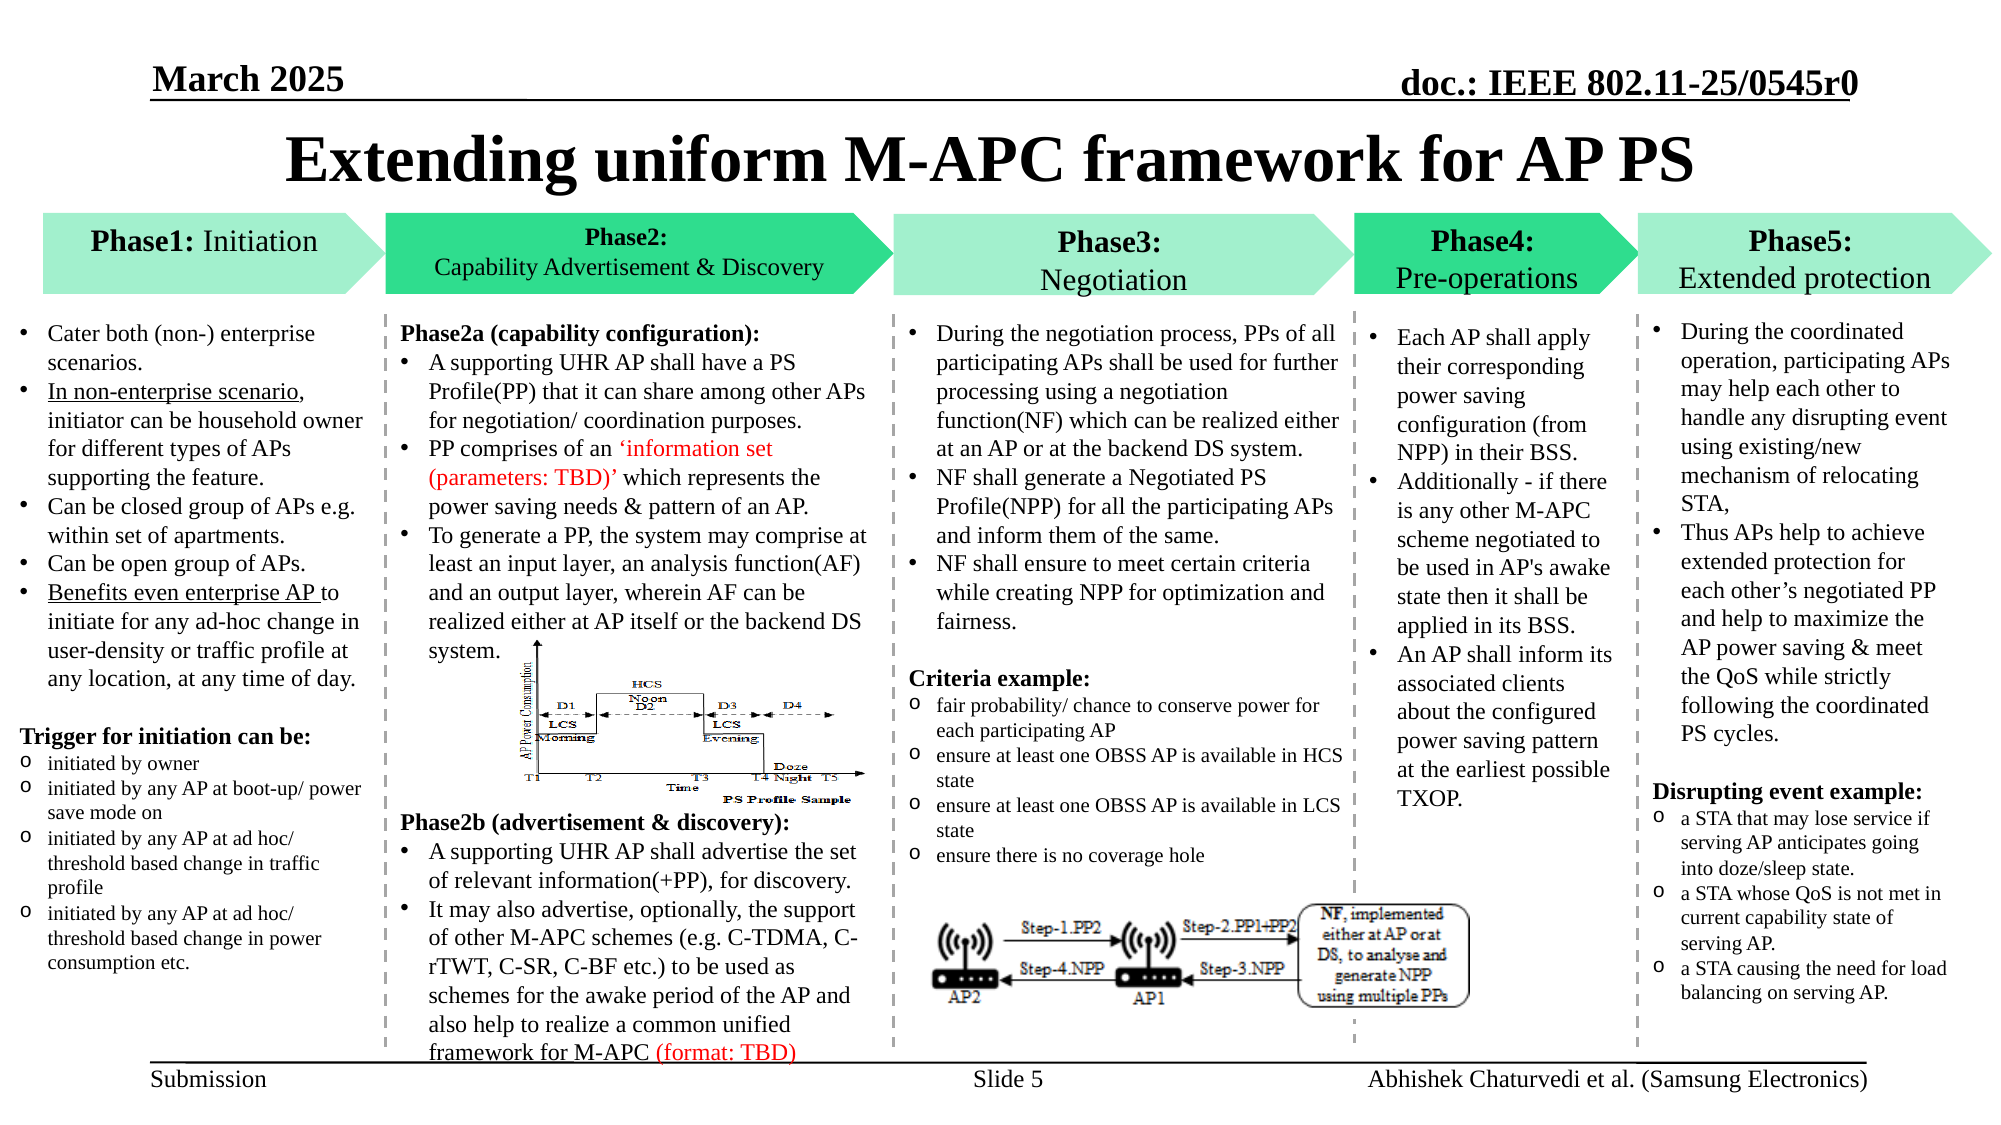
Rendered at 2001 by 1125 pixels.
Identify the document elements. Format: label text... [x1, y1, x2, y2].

text_box Phase2a (capability configuration): A supporting UHR AP shall have a PS Profile(PP) that it can share among other APs for negotiation/ coordination purposes. PP comprises of an ‘information set (parameters: TBD)’ which represents the power saving needs & pattern of an AP. To generate a PP, the system may comprise at least an input layer, an analysis function(AF) and an output layer, wherein AF can be realized either at AP itself or the backend DS system. Phase2b (advertisement & discovery): A supporting UHR AP shall advertise the set of relevant information(+PP), for discovery. It may also advertise, optionally, the support of other M-APC schemes (e.g. C-TDMA, C-rTWT, C-SR, C-BF etc.) to be used as schemes for the awake period of the AP and also help to realize a common unified framework for M-APC (format: TBD) [385, 310, 894, 1073]
title Extending uniform M-APC framework for AP PS [149, 112, 1850, 197]
text_box Phase2: Capability Advertisement & Discovery [385, 212, 893, 294]
text_box Phase5: Extended protection [1637, 212, 1993, 294]
picture [914, 896, 1470, 1019]
text_box During the coordinated operation, participating APs may help each other to handle any disrupting event using existing/new mechanism of relocating STA, Thus APs help to achieve extended protection for each other’s negotiated PP and help to maximize the AP power saving & meet the QoS while strictly following the coordinated PS cycles. Disrupting event example: a STA that may lose service if serving AP anticipates going into doze/sleep state. a STA whose QoS is not met in current capability state of serving AP. a STA causing the need for load balancing on serving AP. [1637, 307, 1969, 1012]
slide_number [152, 54, 563, 100]
text_box Phase1: Initiation [43, 212, 385, 294]
picture [509, 633, 871, 811]
footer Abhishek Chaturvedi et al. (Samsung Electronics) [1171, 1061, 1869, 1093]
text_box Phase4: Pre-operations [1354, 212, 1637, 294]
text_box Each AP shall apply their corresponding power saving configuration (from NPP) in their BSS. Additionally - if there is any other M-APC scheme negotiated to be used in AP's awake state then it shall be applied in its BSS. An AP shall inform its associated clients about the configured power saving pattern at the earliest possible TXOP. [1357, 314, 1635, 819]
text_box During the negotiation process, PPs of all participating APs shall be used for further processing using a negotiation function(NF) which can be realized either at an AP or at the backend DS system. NF shall generate a Negotiated PS Profile(NPP) for all the participating APs and inform them of the same. NF shall ensure to meet certain criteria while creating NPP for optimization and fairness. Criteria example: fair probability/ chance to conserve power for each participating AP ensure at least one OBSS AP is available in HCS state ensure at least one OBSS AP is available in LCS state ensure there is no coverage hole [893, 310, 1354, 874]
text_box Phase3: Negotiation [893, 213, 1354, 296]
slide_number Slide 5 [950, 1061, 1067, 1123]
text_box Cater both (non-) enterprise scenarios. In non-enterprise scenario, initiator can be household owner for different types of APs supporting the feature. Can be closed group of APs e.g. within set of apartments. Can be open group of APs. Benefits even enterprise AP to initiate for any ad-hoc change in user-density or traffic profile at any location, at any time of day. Trigger for initiation can be: initiated by owner initiated by any AP at boot-up/ power save mode on initiated by any AP at ad hoc/ threshold based change in traffic profile initiated by any AP at ad hoc/ threshold based change in power consumption etc. [4, 310, 385, 982]
